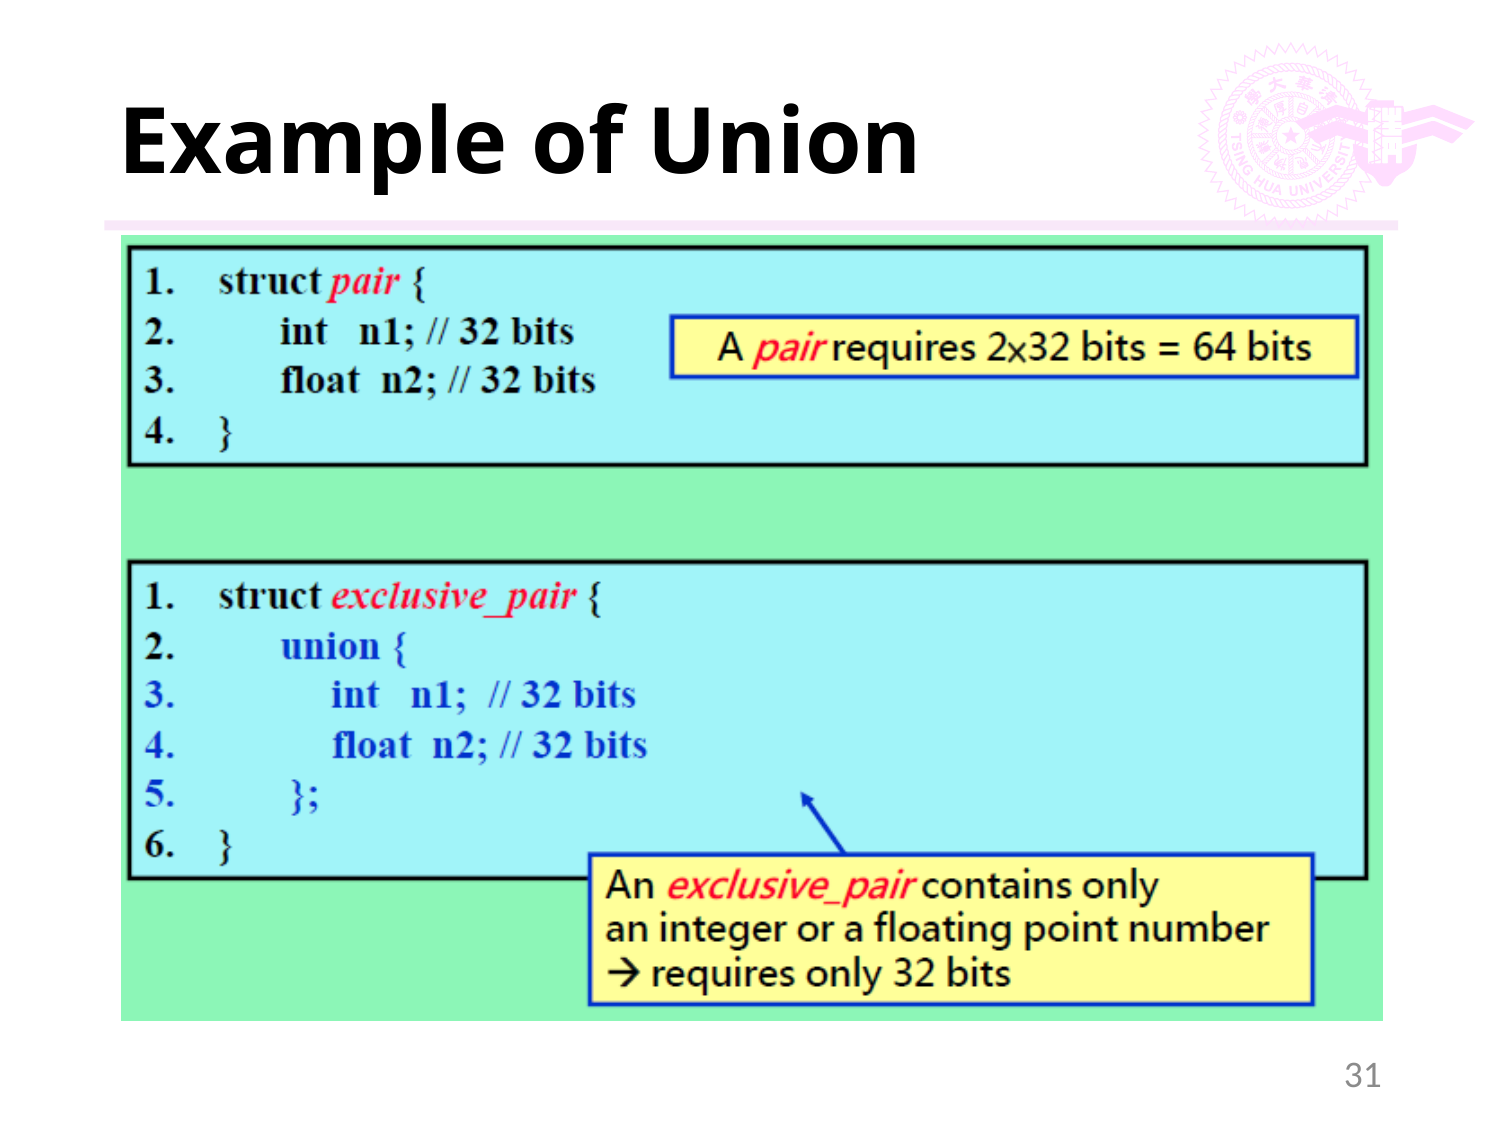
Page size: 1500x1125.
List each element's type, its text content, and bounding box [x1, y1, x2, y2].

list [121, 235, 1383, 1021]
slide_number 31 [1059, 1042, 1397, 1103]
title Example of Union [103, 59, 1397, 228]
